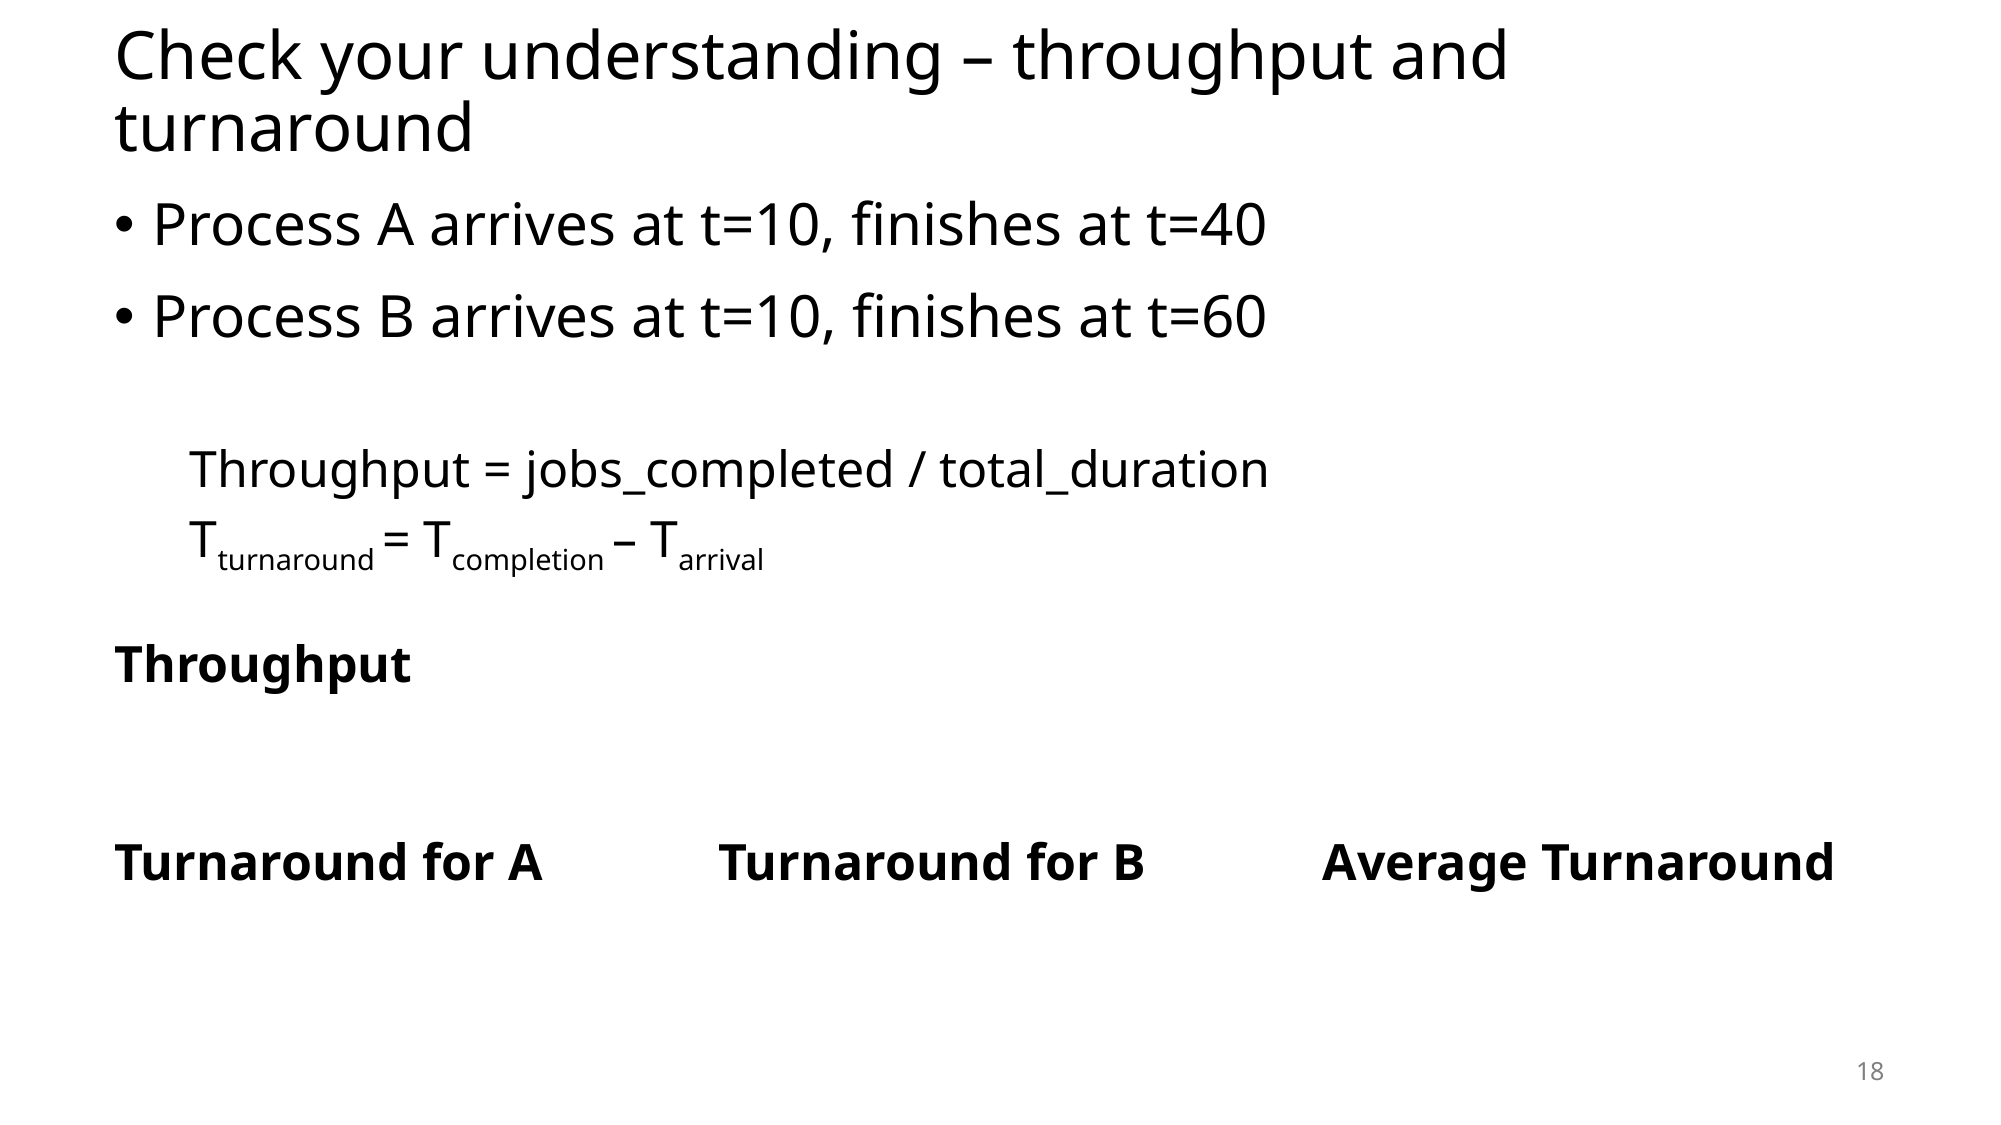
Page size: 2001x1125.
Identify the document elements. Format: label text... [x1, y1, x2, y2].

title Check your understanding – throughput and turnaround [99, 37, 1900, 150]
text_box Average Turnaround [1307, 823, 1880, 898]
list Process A arrives at t=10, finishes at t=40 Process B arrives at t=10, finishes at t=60 Throughput = jobs_completed / total_duration Tturnaround = Tcompletion – Tarrival [99, 187, 1900, 1013]
slide_number 18 [1749, 1042, 1900, 1103]
text_box Throughput [99, 624, 704, 700]
text_box Turnaround for B [703, 823, 1175, 898]
text_box Turnaround for A [99, 823, 571, 898]
